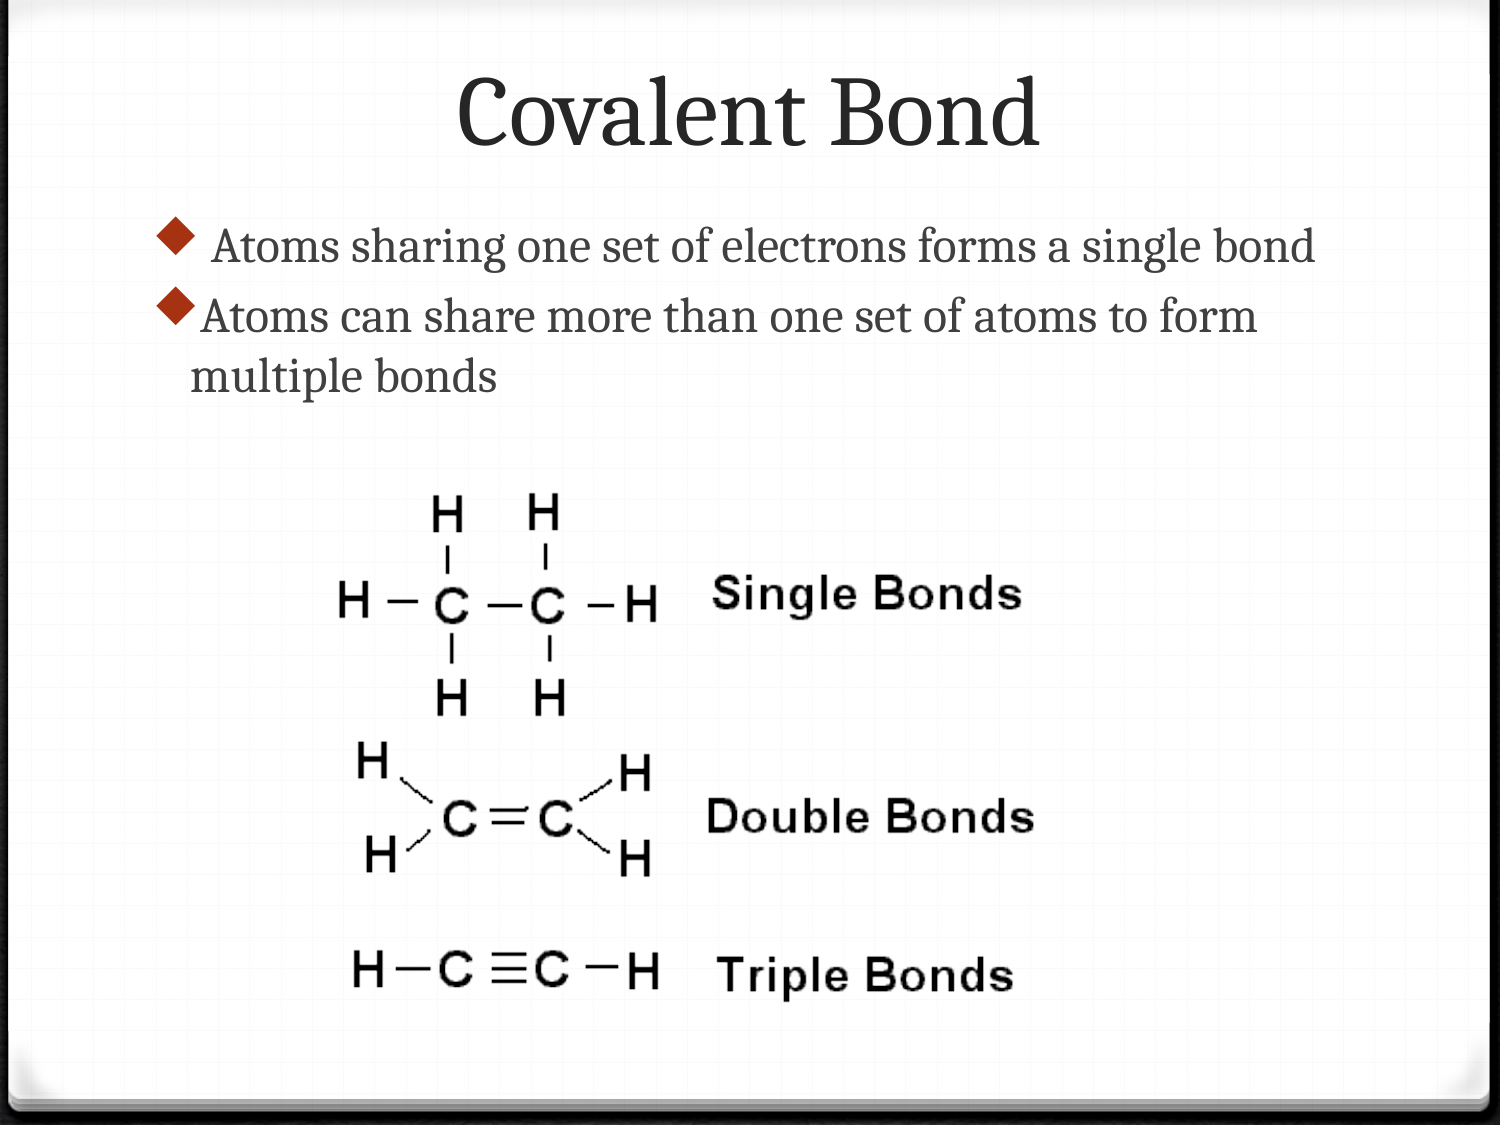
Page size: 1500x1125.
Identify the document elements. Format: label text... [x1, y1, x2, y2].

list Atoms sharing one set of electrons forms a single bond Atoms can share more than one set of atoms to form multiple bonds [137, 205, 1363, 854]
picture [0, 0, 1500, 1125]
title Covalent Bond [90, 0, 1410, 224]
